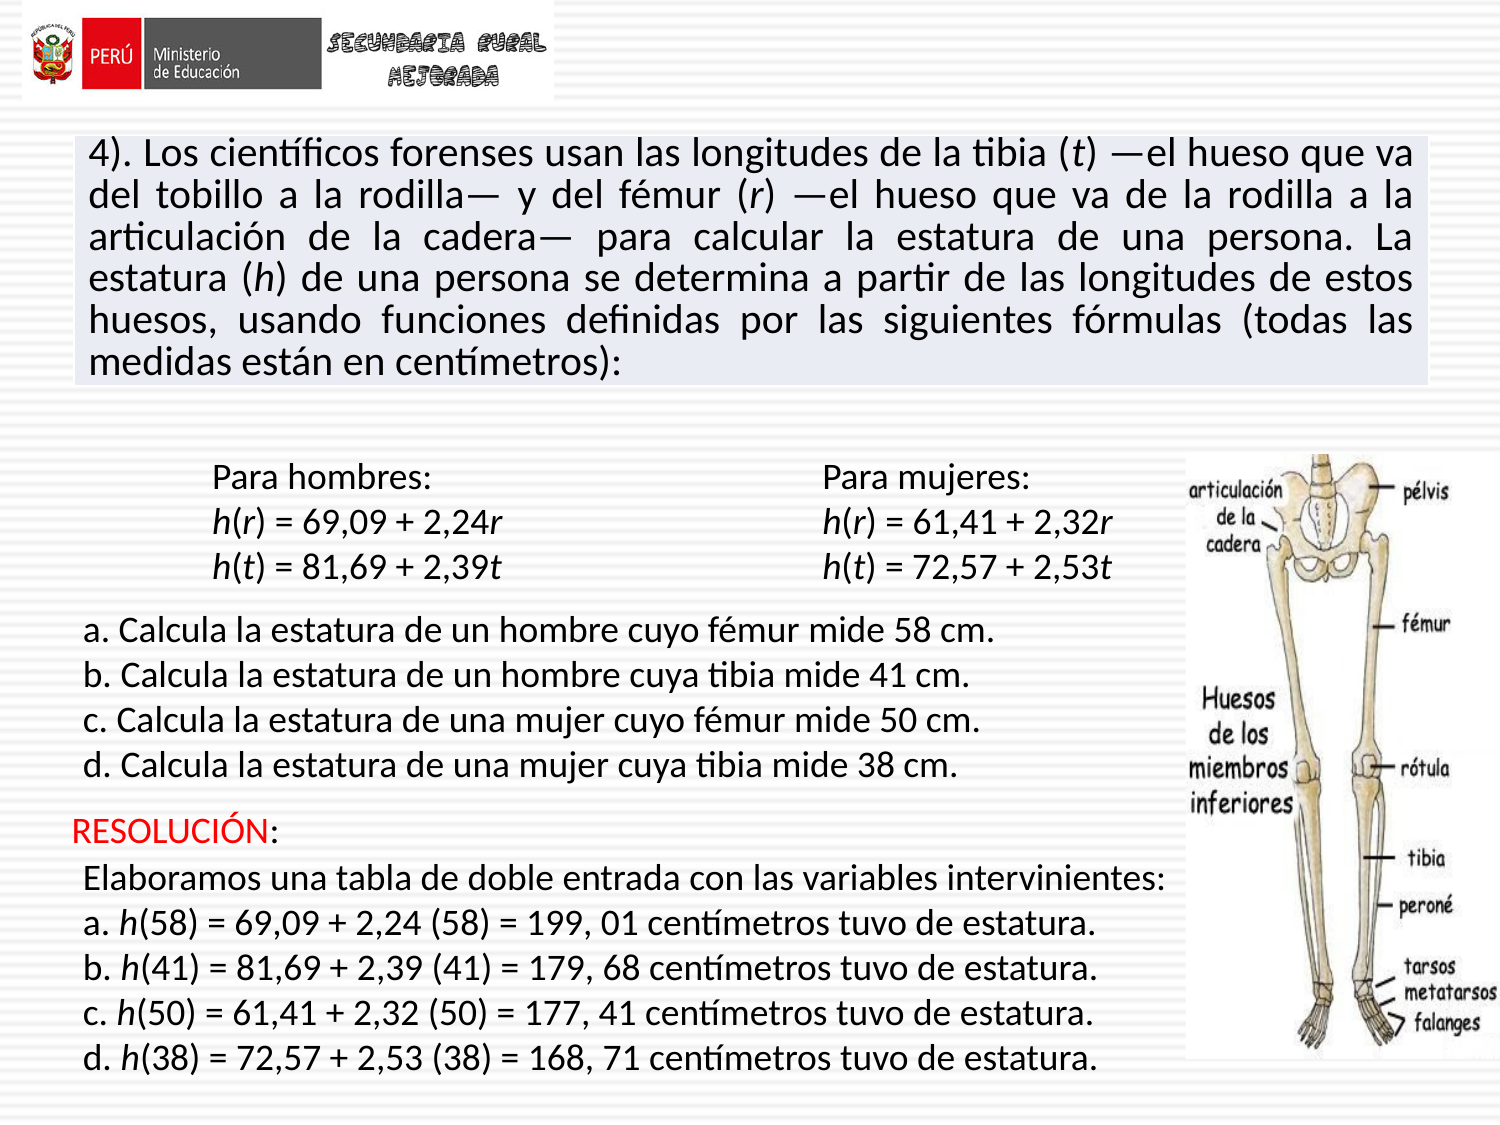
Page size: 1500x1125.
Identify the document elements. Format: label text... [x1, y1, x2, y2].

text_box Para hombres: h(r) = 69,09 + 2,24r h(t) = 81,69 + 2,39t [197, 444, 554, 595]
text_box a. Calcula la estatura de un hombre cuyo fémur mide 58 cm. b. Calcula la estatura de un hombre cuya tibia mide 41 cm. c. Calcula la estatura de una mujer cuyo fémur mide 50 cm. d. Calcula la estatura de una mujer cuya tibia mide 38 cm. [68, 597, 1110, 793]
text_box Para mujeres: h(r) = 61,41 + 2,32r h(t) = 72,57 + 2,53t [807, 444, 1186, 595]
text_box RESOLUCIÓN: [56, 798, 338, 859]
picture [0, 0, 1500, 1125]
table_header 4). Los científicos forenses usan las longitudes de la tibia (t) —el hueso que va del tobillo a la rodilla— y del fémur (r) —el hueso que va de la rodilla a la articulación de la cadera— para calcular la estatura de una persona. La estatura (h) de una persona se determina a partir de las longitudes de estos huesos, usando funciones definidas por las siguientes fórmulas (todas las medidas están en centímetros): [75, 136, 1428, 385]
text_box Elaboramos una tabla de doble entrada con las variables intervinientes: a. h(58) = 69,09 + 2,24 (58) = 199, 01 centímetros tuvo de estatura. b. h(41) = 81,69 + 2,39 (41) = 179, 68 centímetros tuvo de estatura. c. h(50) = 61,41 + 2,32 (50) = 177, 41 centímetros tuvo de estatura. d. h(38) = 72,57 + 2,53 (38) = 168, 71 centímetros tuvo de estatura. [68, 845, 1325, 1086]
